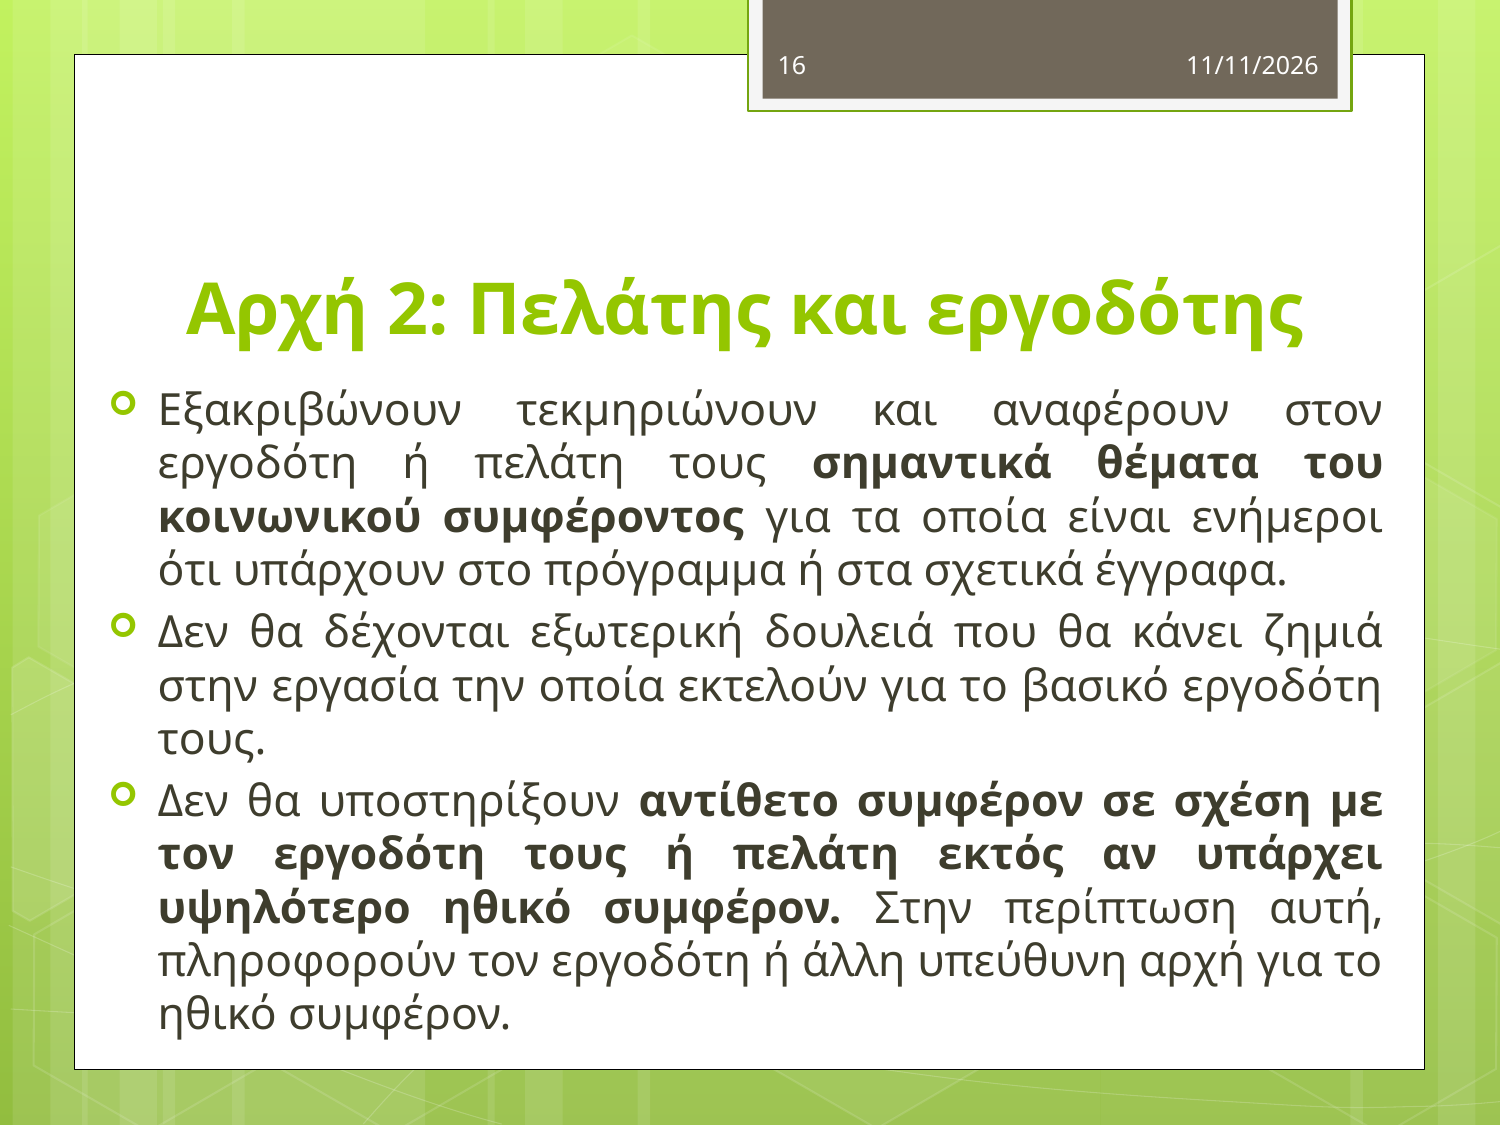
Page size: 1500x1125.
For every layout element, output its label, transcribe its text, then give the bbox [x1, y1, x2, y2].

list Εξακριβώνουν τεκμηριώνουν και αναφέρουν στον εργοδότη ή πελάτη τους σημαντικά θέματα του κοινωνικού συμφέροντος για τα οποία είναι ενήμεροι ότι υπάρχουν στο πρόγραμμα ή στα σχετικά έγγραφα. Δεν θα δέχονται εξωτερική δουλειά που θα κάνει ζημιά στην εργασία την οποία εκτελούν για το βασικό εργοδότη τους. Δεν θα υποστηρίξουν αντίθετο συμφέρον σε σχέση με τον εργοδότη τους ή πελάτη εκτός αν υπάρχει υψηλότερο ηθικό συμφέρον. Στην περίπτωση αυτή, πληροφορούν τον εργοδότη ή άλλη υπεύθυνη αρχή για το ηθικό συμφέρον. [88, 373, 1400, 1047]
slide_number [983, 36, 1334, 97]
slide_number 16 [762, 36, 982, 97]
title Αρχή 2: Πελάτης και εργοδότης [171, 168, 1324, 357]
